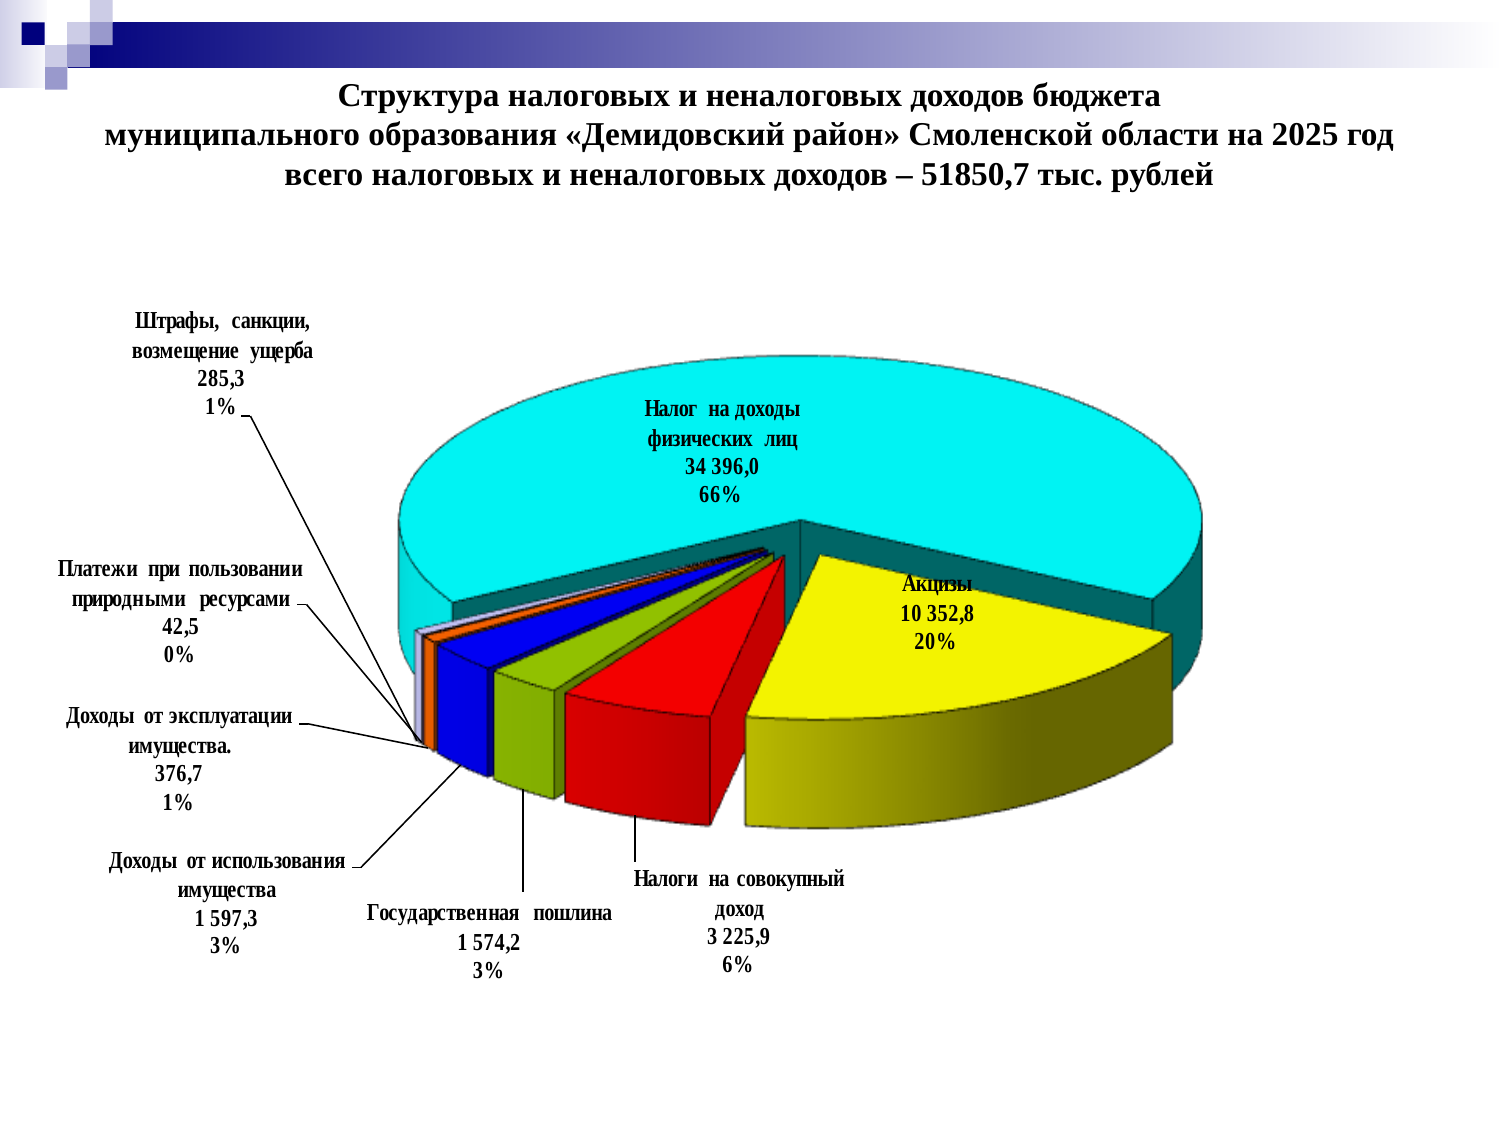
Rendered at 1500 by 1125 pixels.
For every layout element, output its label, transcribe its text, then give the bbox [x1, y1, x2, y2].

title Структура налоговых и неналоговых доходов бюджета муниципального образования «Демидовский район» Смоленской области на 2025 год всего налоговых и неналоговых доходов – 51850,7 тыс. рублей [74, 74, 1426, 301]
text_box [40, 207, 1413, 996]
